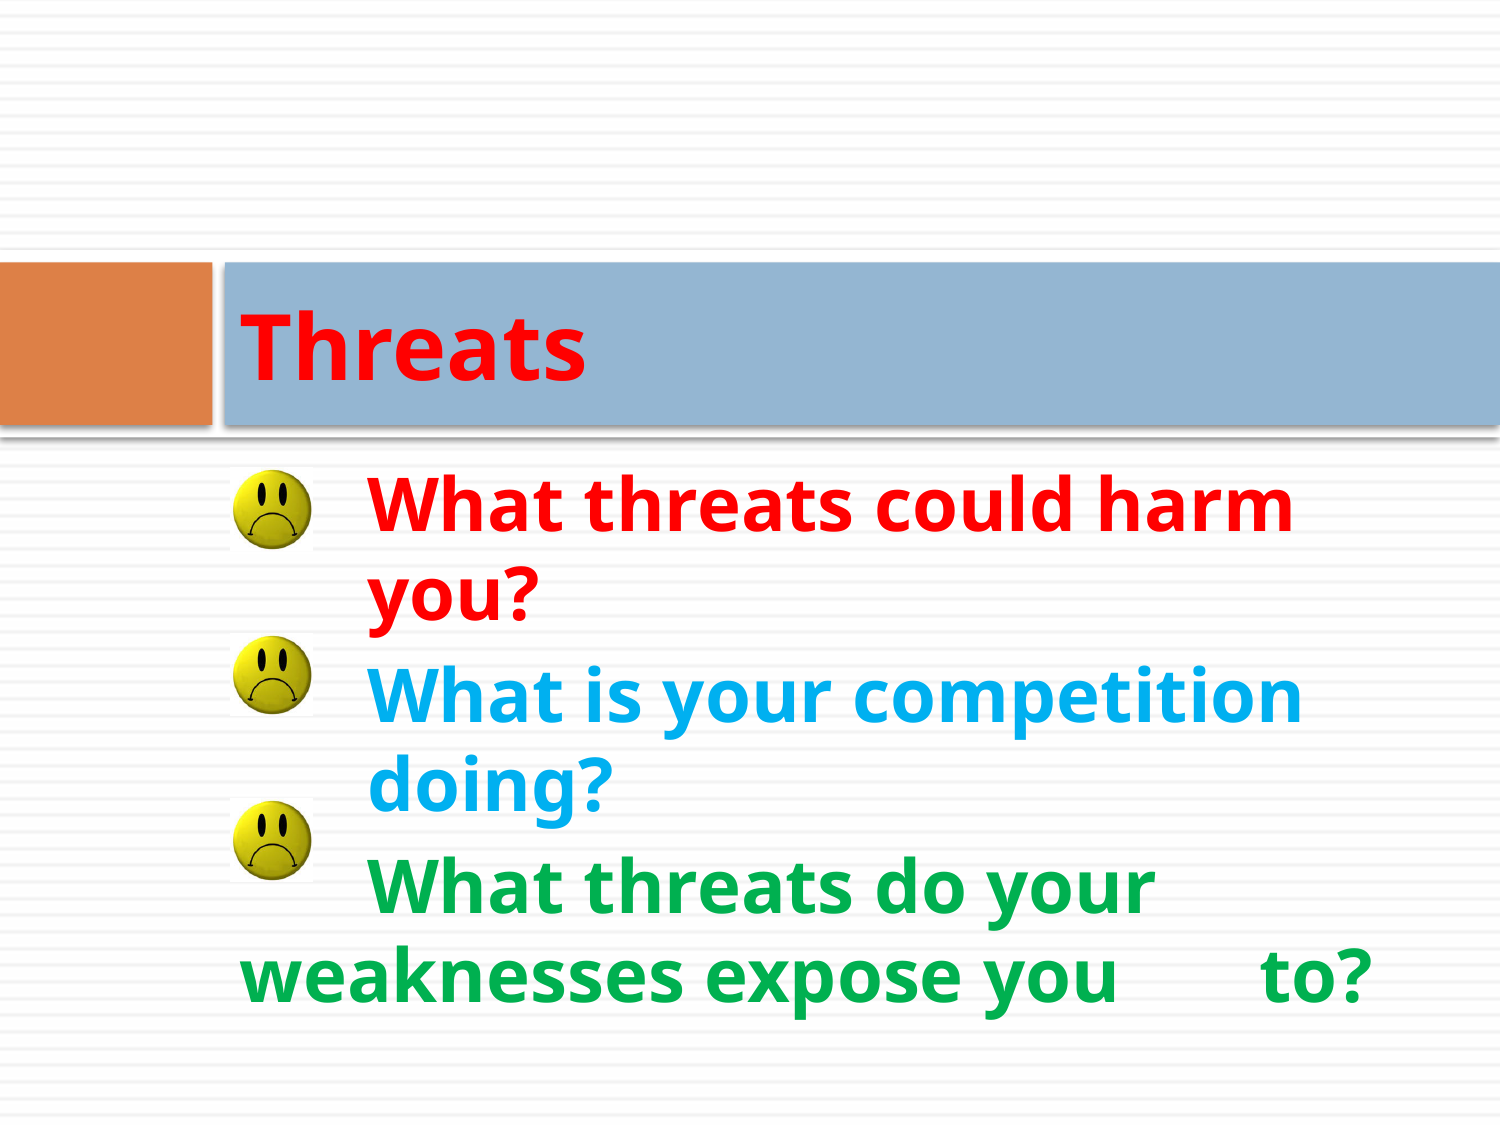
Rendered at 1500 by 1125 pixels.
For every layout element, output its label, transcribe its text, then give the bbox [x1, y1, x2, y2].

picture [229, 467, 314, 551]
picture [229, 632, 314, 717]
title Threats [225, 262, 1475, 425]
list What threats could harm you? What is your competition doing? What threats do your weaknesses expose you to? [225, 450, 1394, 1059]
picture [229, 798, 314, 882]
